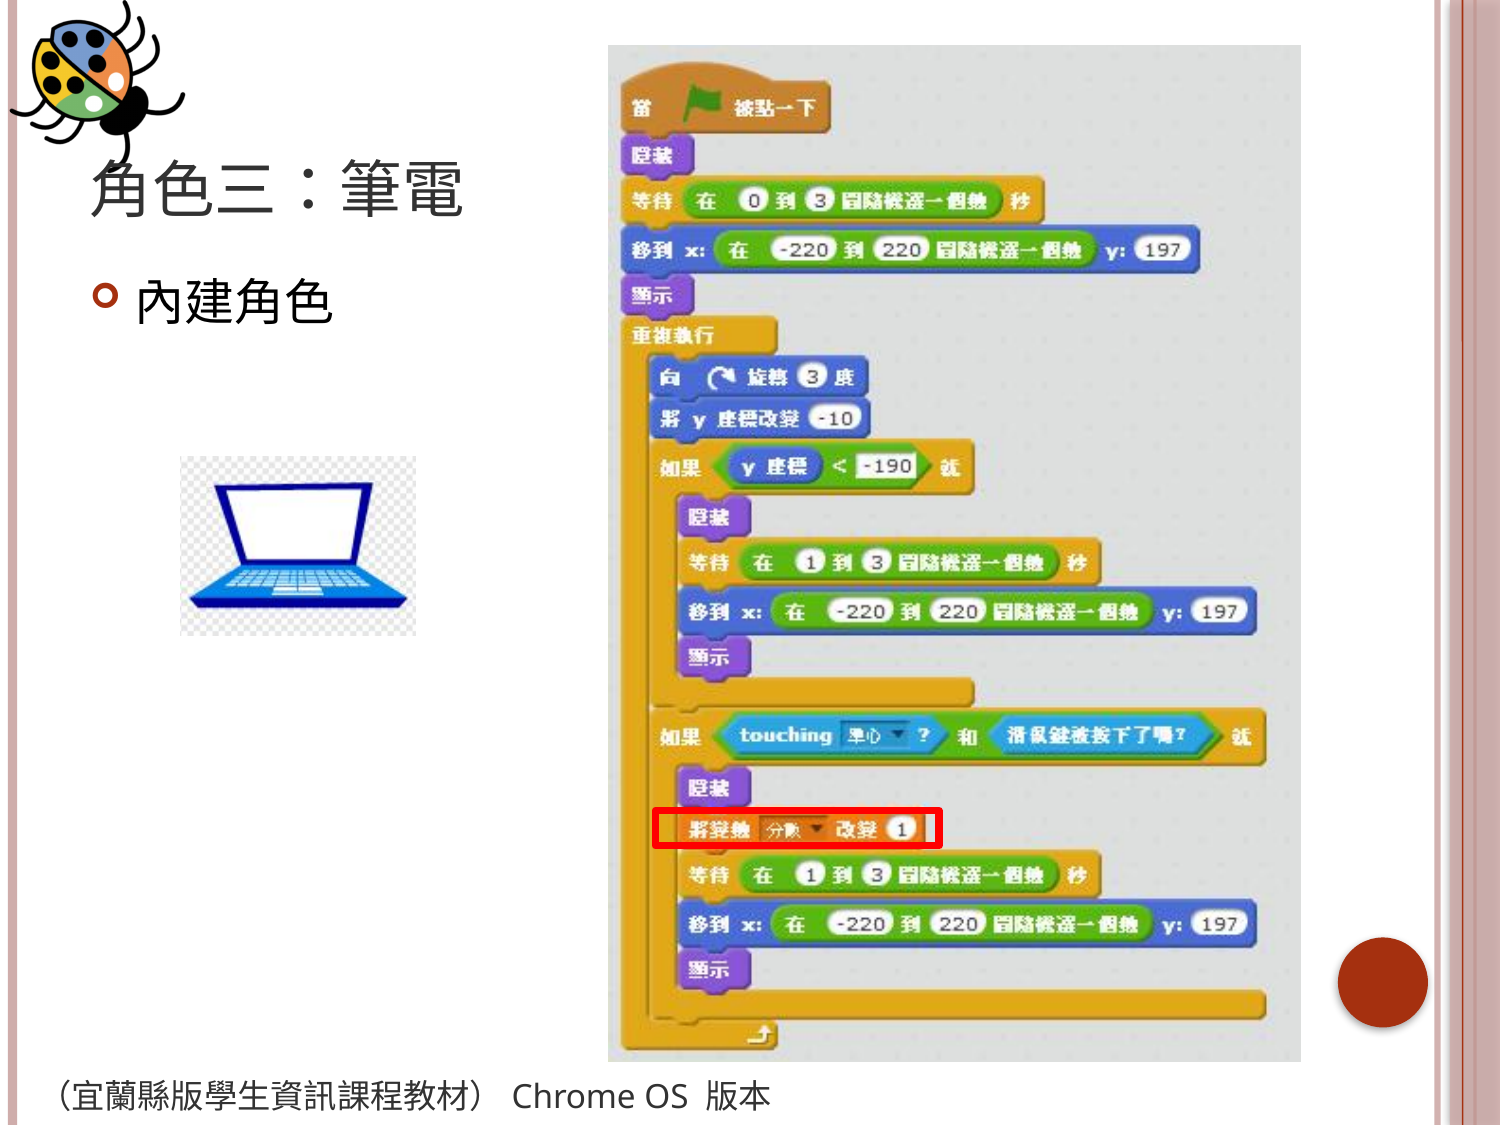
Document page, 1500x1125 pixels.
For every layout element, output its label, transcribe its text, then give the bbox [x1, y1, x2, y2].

picture [0, 0, 169, 176]
title 角色三：筆電 [75, 45, 604, 233]
list 內建角色 [75, 262, 601, 1062]
footer （宜蘭縣版學生資訊課程教材）Chrome OS 版本 [23, 1065, 809, 1125]
picture [179, 455, 417, 637]
picture [607, 45, 1302, 1063]
